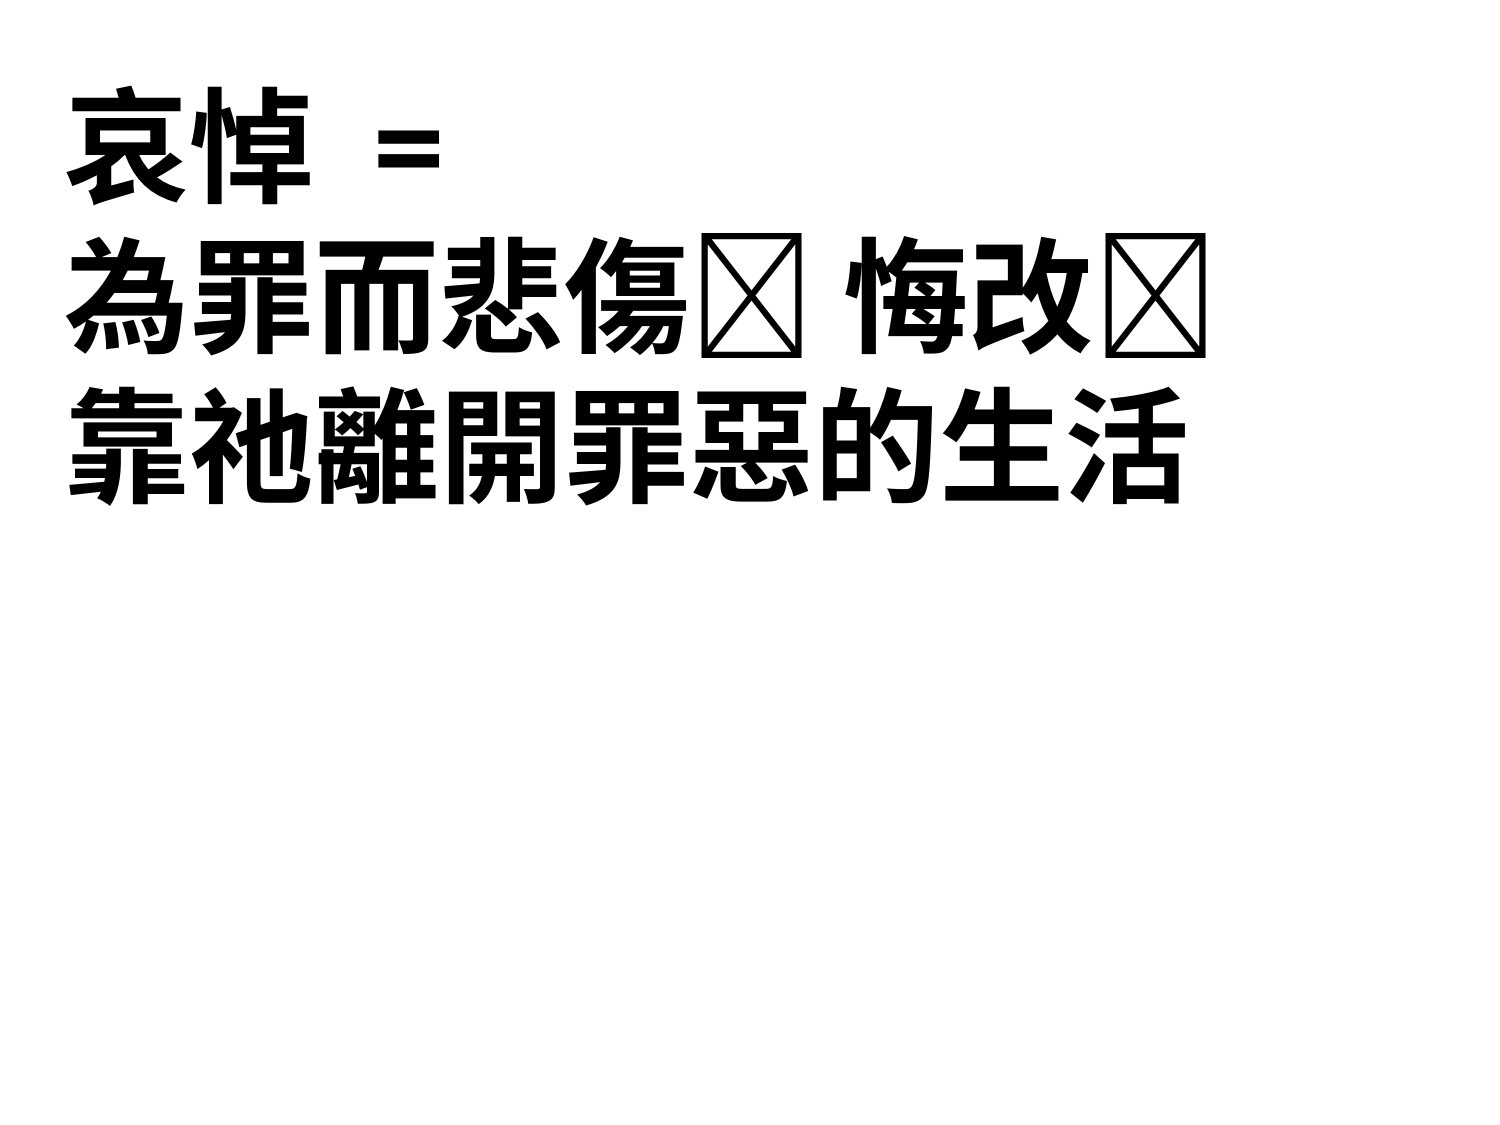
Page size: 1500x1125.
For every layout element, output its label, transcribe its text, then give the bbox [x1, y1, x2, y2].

text_box 哀悼 = 為罪而悲傷 悔改靠祂離開罪惡的生活 [50, 61, 1335, 526]
